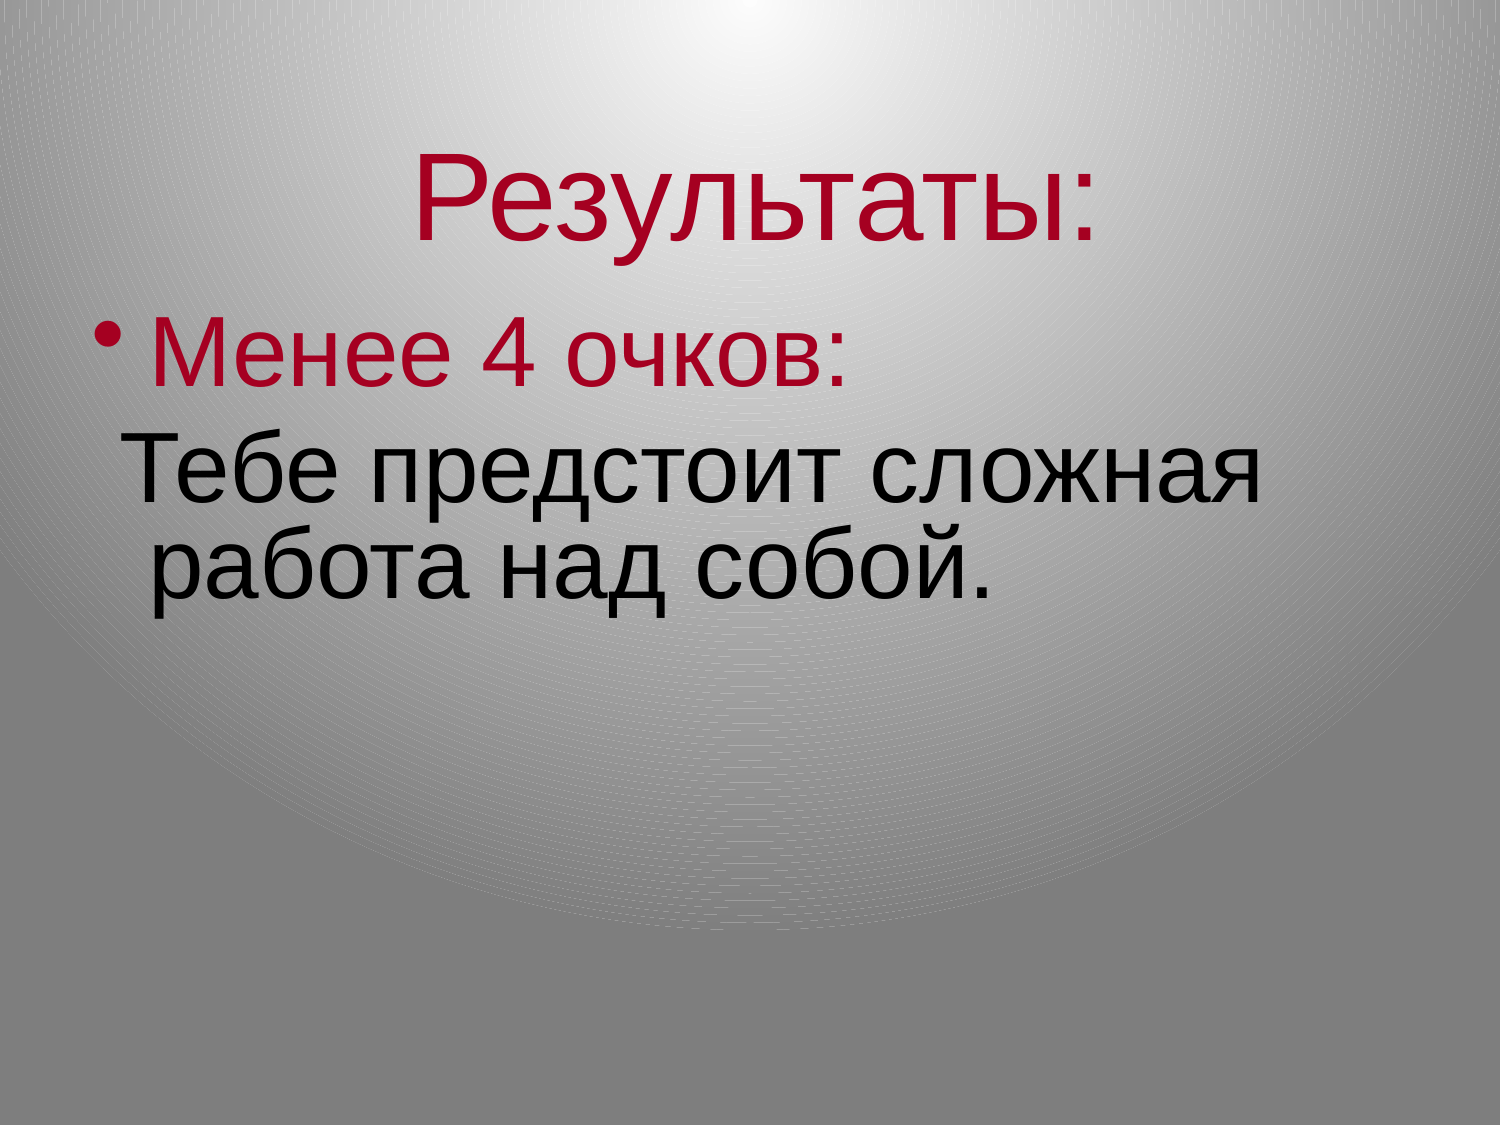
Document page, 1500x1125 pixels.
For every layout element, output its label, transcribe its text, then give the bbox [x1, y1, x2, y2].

list Менее 4 очков: Тебе предстоит сложная работа над собой. [76, 302, 1428, 1036]
title Результаты: [336, 125, 1177, 256]
